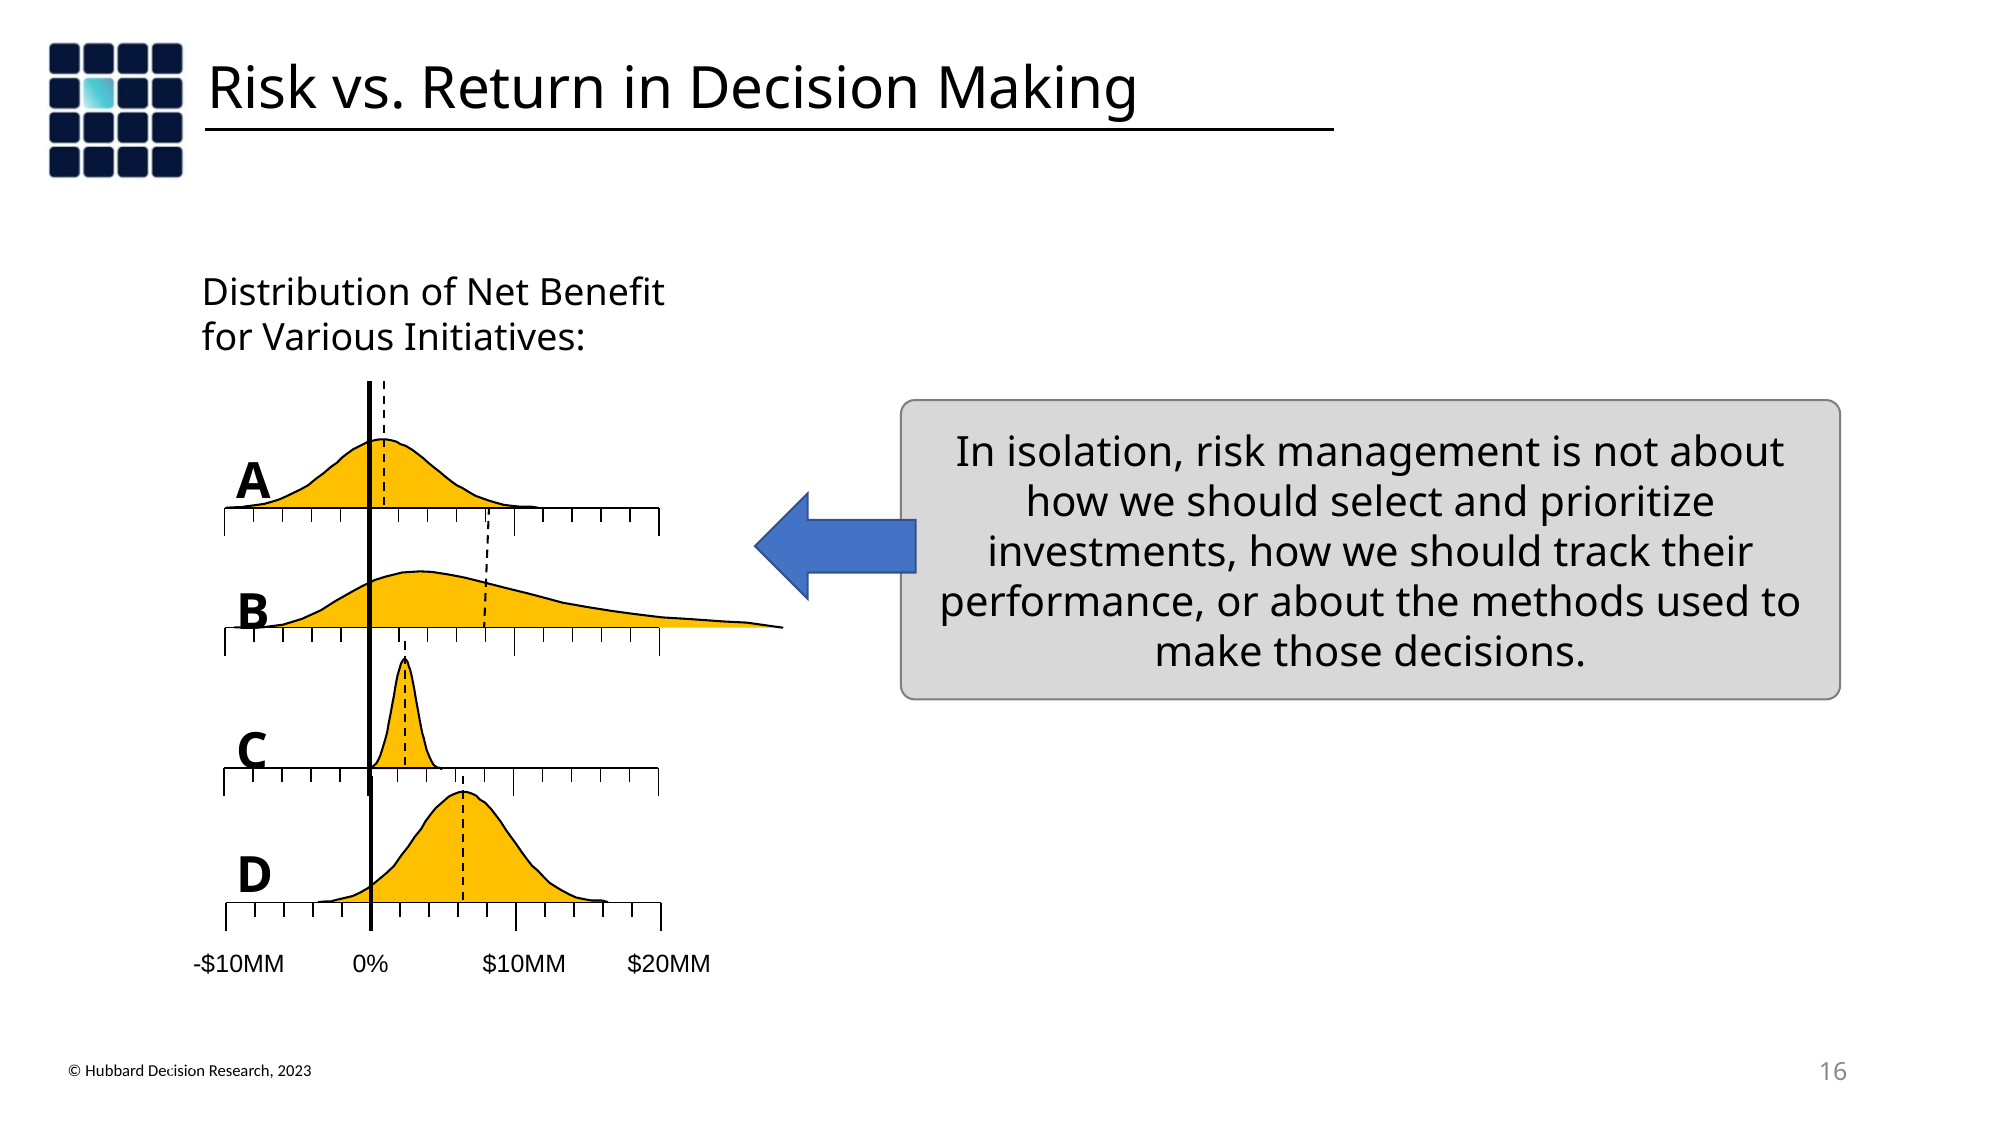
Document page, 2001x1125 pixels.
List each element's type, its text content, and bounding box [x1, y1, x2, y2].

text_box In isolation, risk management is not about how we should select and prioritize investments, how we should track their performance, or about the methods used to make those decisions. [900, 400, 1841, 700]
text_box [787, 493, 916, 599]
slide_number ‹#› [1412, 1042, 1863, 1103]
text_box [177, 380, 783, 979]
text_box Distribution of Net Benefit for Various Initiatives: [186, 259, 706, 365]
picture [46, 41, 189, 181]
title Risk vs. Return in Decision Making [191, 53, 1902, 126]
text_box Copyright Hubbard Decision Research 2020 [114, 1037, 515, 1102]
